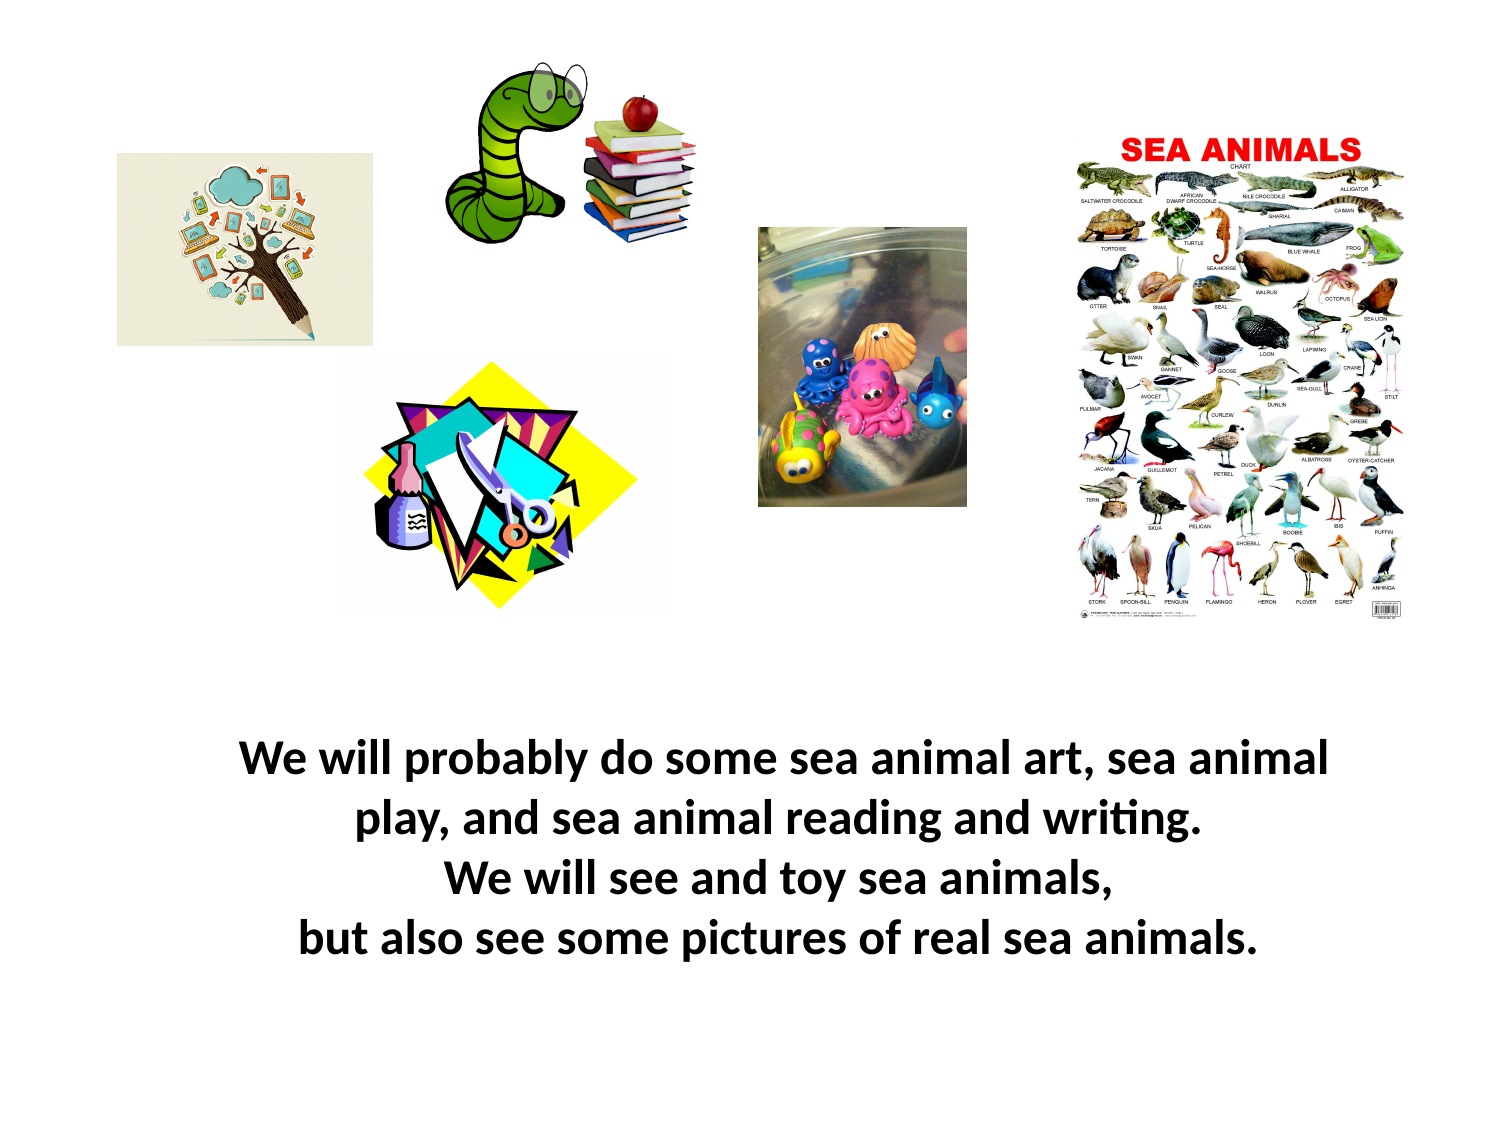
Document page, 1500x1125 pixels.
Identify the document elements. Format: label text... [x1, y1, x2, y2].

text_box We will probably do some sea animal art, sea animal play, and sea animal reading and writing. We will see and toy sea animals, but also see some pictures of real sea animals. [193, 717, 1376, 973]
picture [116, 153, 373, 346]
picture [758, 227, 967, 507]
picture [335, 356, 667, 613]
picture [443, 60, 696, 247]
picture [1077, 137, 1405, 619]
